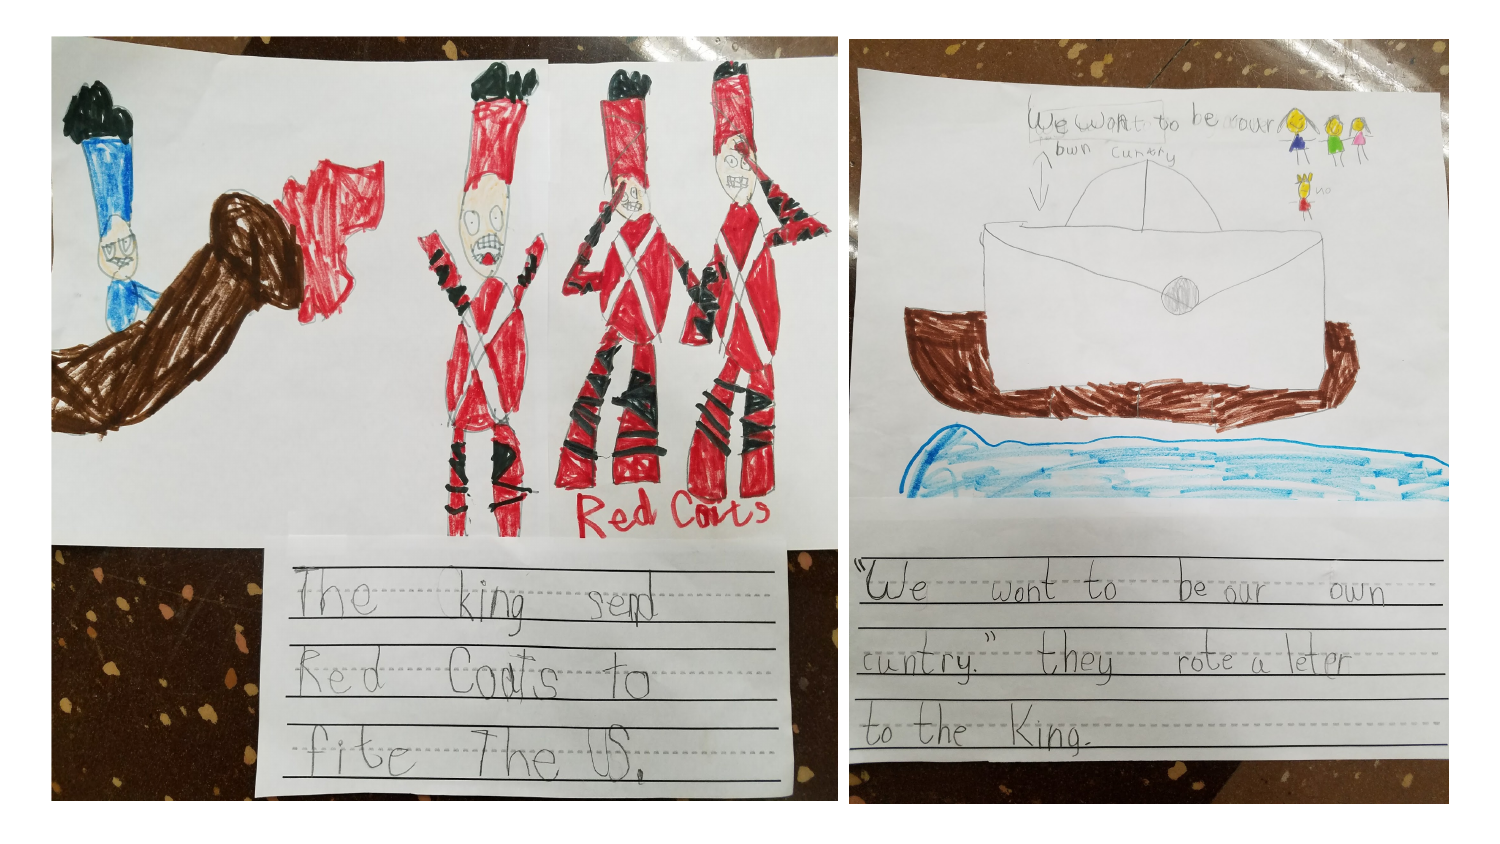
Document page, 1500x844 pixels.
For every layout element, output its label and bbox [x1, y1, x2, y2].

picture [849, 39, 1450, 804]
picture [52, 25, 837, 812]
